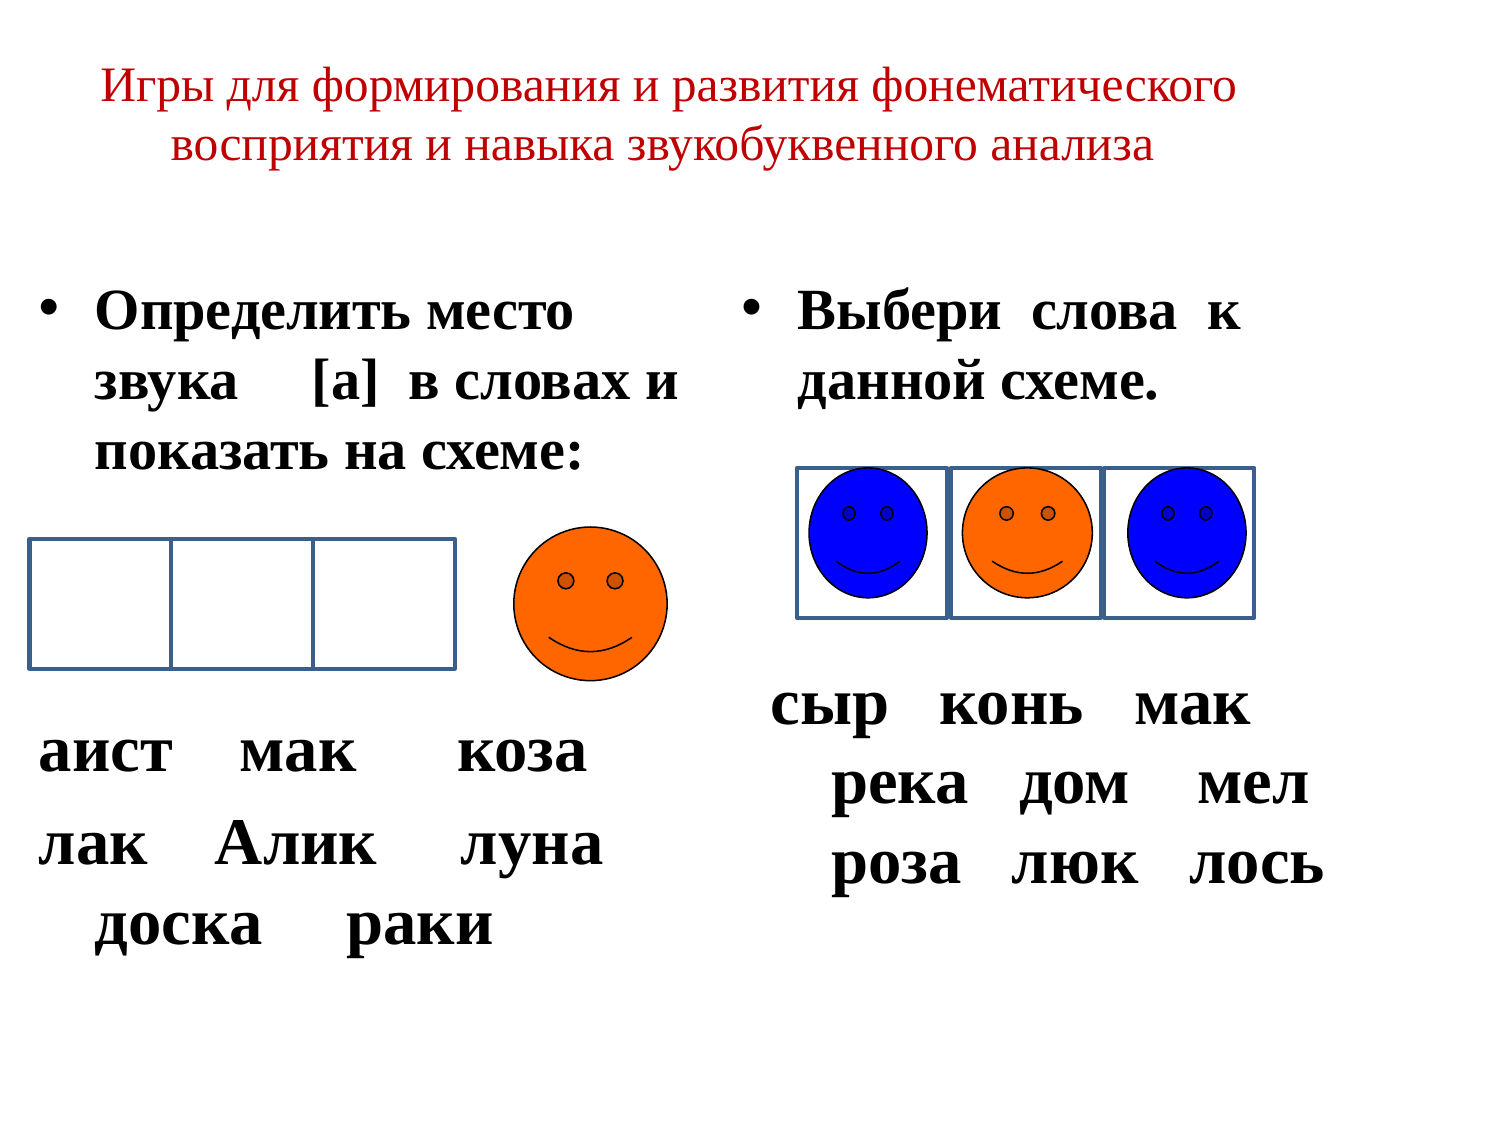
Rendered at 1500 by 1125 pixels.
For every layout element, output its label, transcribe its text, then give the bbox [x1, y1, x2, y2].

list Выбери слова к данной схеме. сыр конь мак река дом мел роза люк лось [726, 264, 1407, 1060]
text_box [809, 467, 928, 598]
text_box [1127, 467, 1247, 598]
text_box [1102, 466, 1256, 620]
text_box [27, 537, 169, 671]
list Определить место звука [а] в словах и показать на схеме: аист мак коза лак Алик луна доска раки [23, 264, 726, 1060]
text_box [169, 537, 311, 671]
text_box [962, 467, 1093, 598]
text_box [795, 466, 949, 620]
title Игры для формирования и развития фонематического восприятия и навыка звукобуквенного анализа [75, 19, 1263, 264]
text_box [311, 537, 457, 671]
text_box [513, 527, 668, 681]
text_box [949, 466, 1102, 620]
